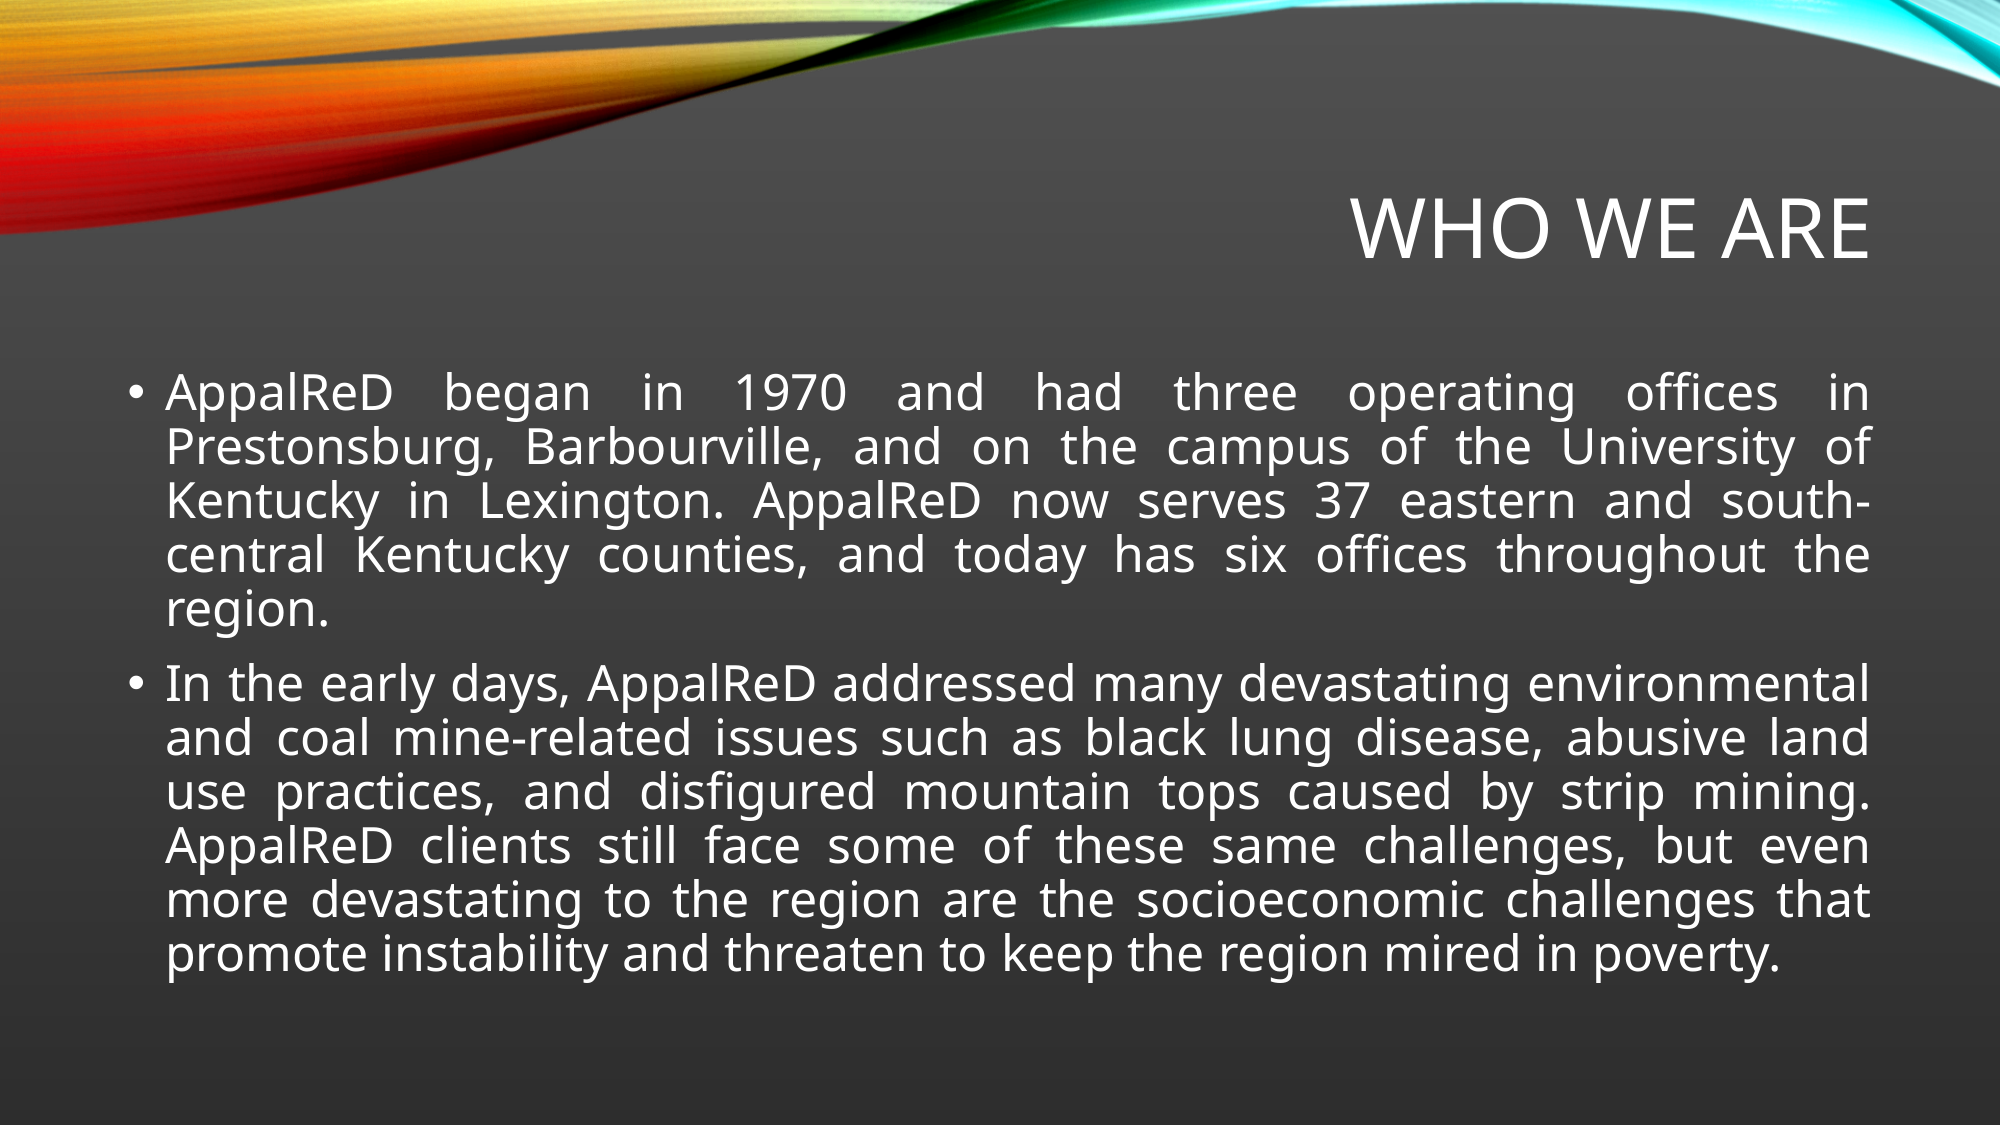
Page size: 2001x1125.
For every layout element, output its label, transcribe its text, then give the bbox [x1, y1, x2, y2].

title Who We Are [474, 125, 1888, 338]
list AppalReD began in 1970 and had three operating offices in Prestonsburg, Barbourville, and on the campus of the University of Kentucky in Lexington. AppalReD now serves 37 eastern and south-central Kentucky counties, and today has six offices throughout the region. In the early days, AppalReD addressed many devastating environmental and coal mine-related issues such as black lung disease, abusive land use practices, and disfigured mountain tops caused by strip mining. AppalReD clients still face some of these same challenges, but even more devastating to the region are the socioeconomic challenges that promote instability and threaten to keep the region mired in poverty. [112, 360, 1888, 1040]
picture [0, 0, 2000, 237]
